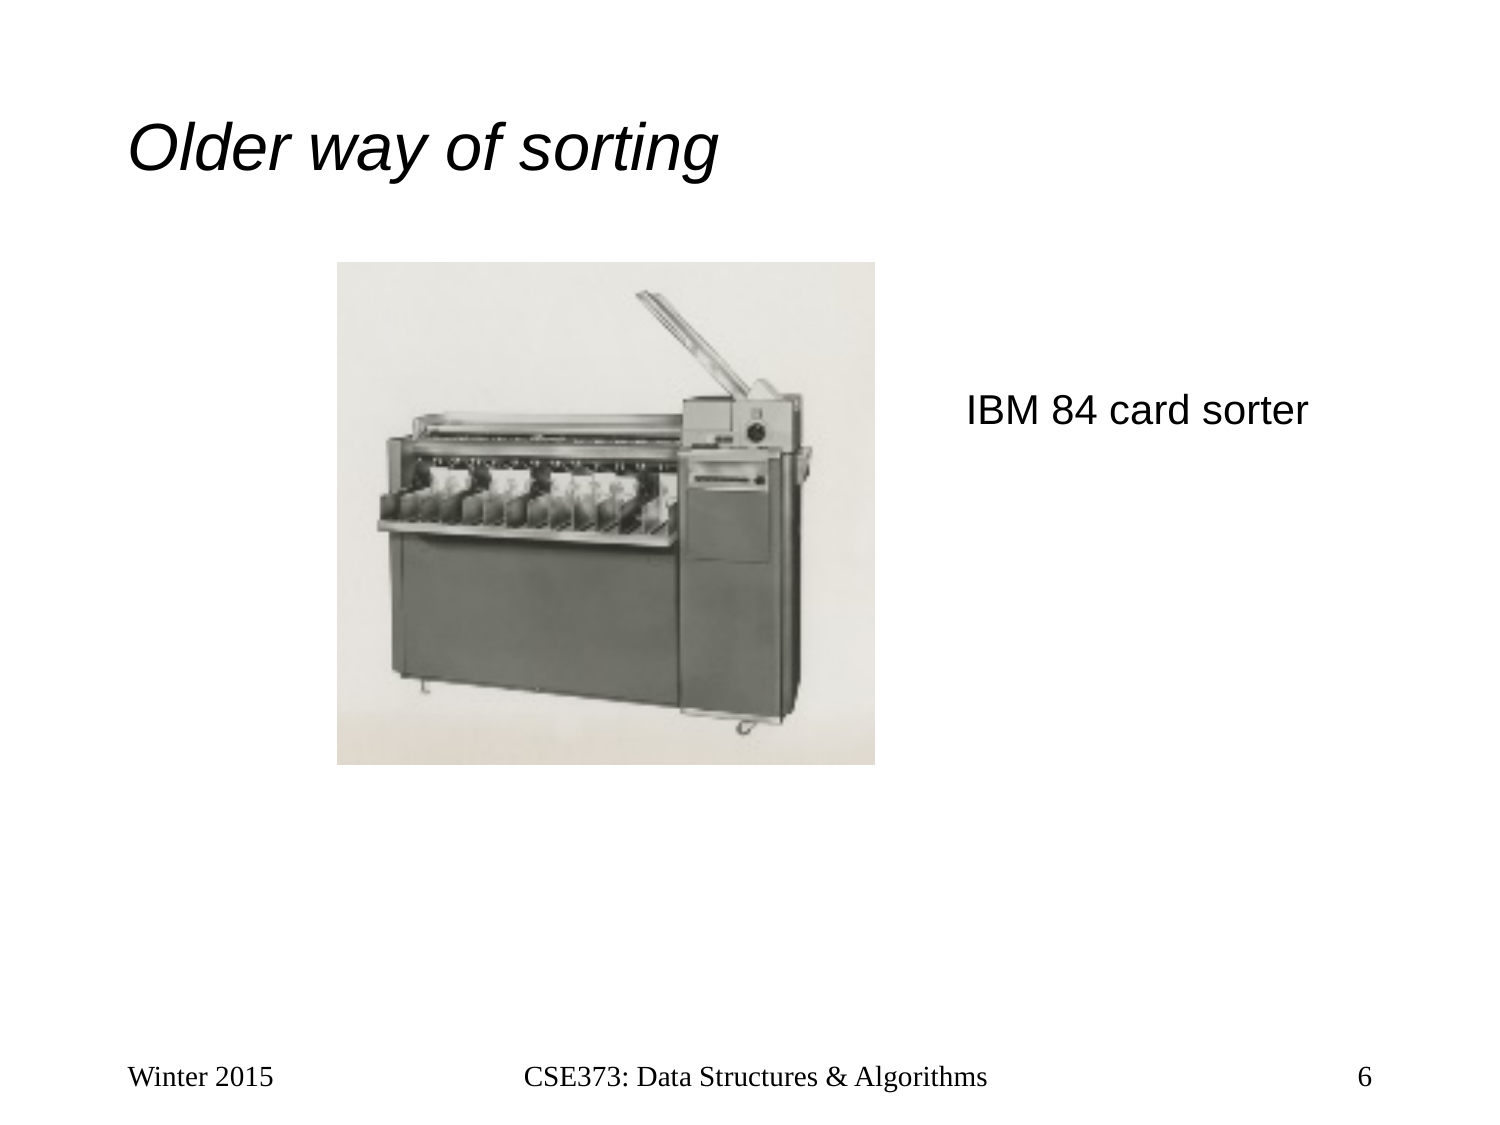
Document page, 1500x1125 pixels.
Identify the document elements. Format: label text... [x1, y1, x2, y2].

footer CSE373: Data Structures & Algorithms [474, 1049, 1038, 1125]
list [337, 262, 876, 765]
slide_number Winter 2015 [112, 1049, 426, 1125]
title Older way of sorting [112, 49, 1388, 238]
slide_number 6 [1074, 1049, 1388, 1125]
text_box IBM 84 card sorter [951, 375, 1325, 440]
